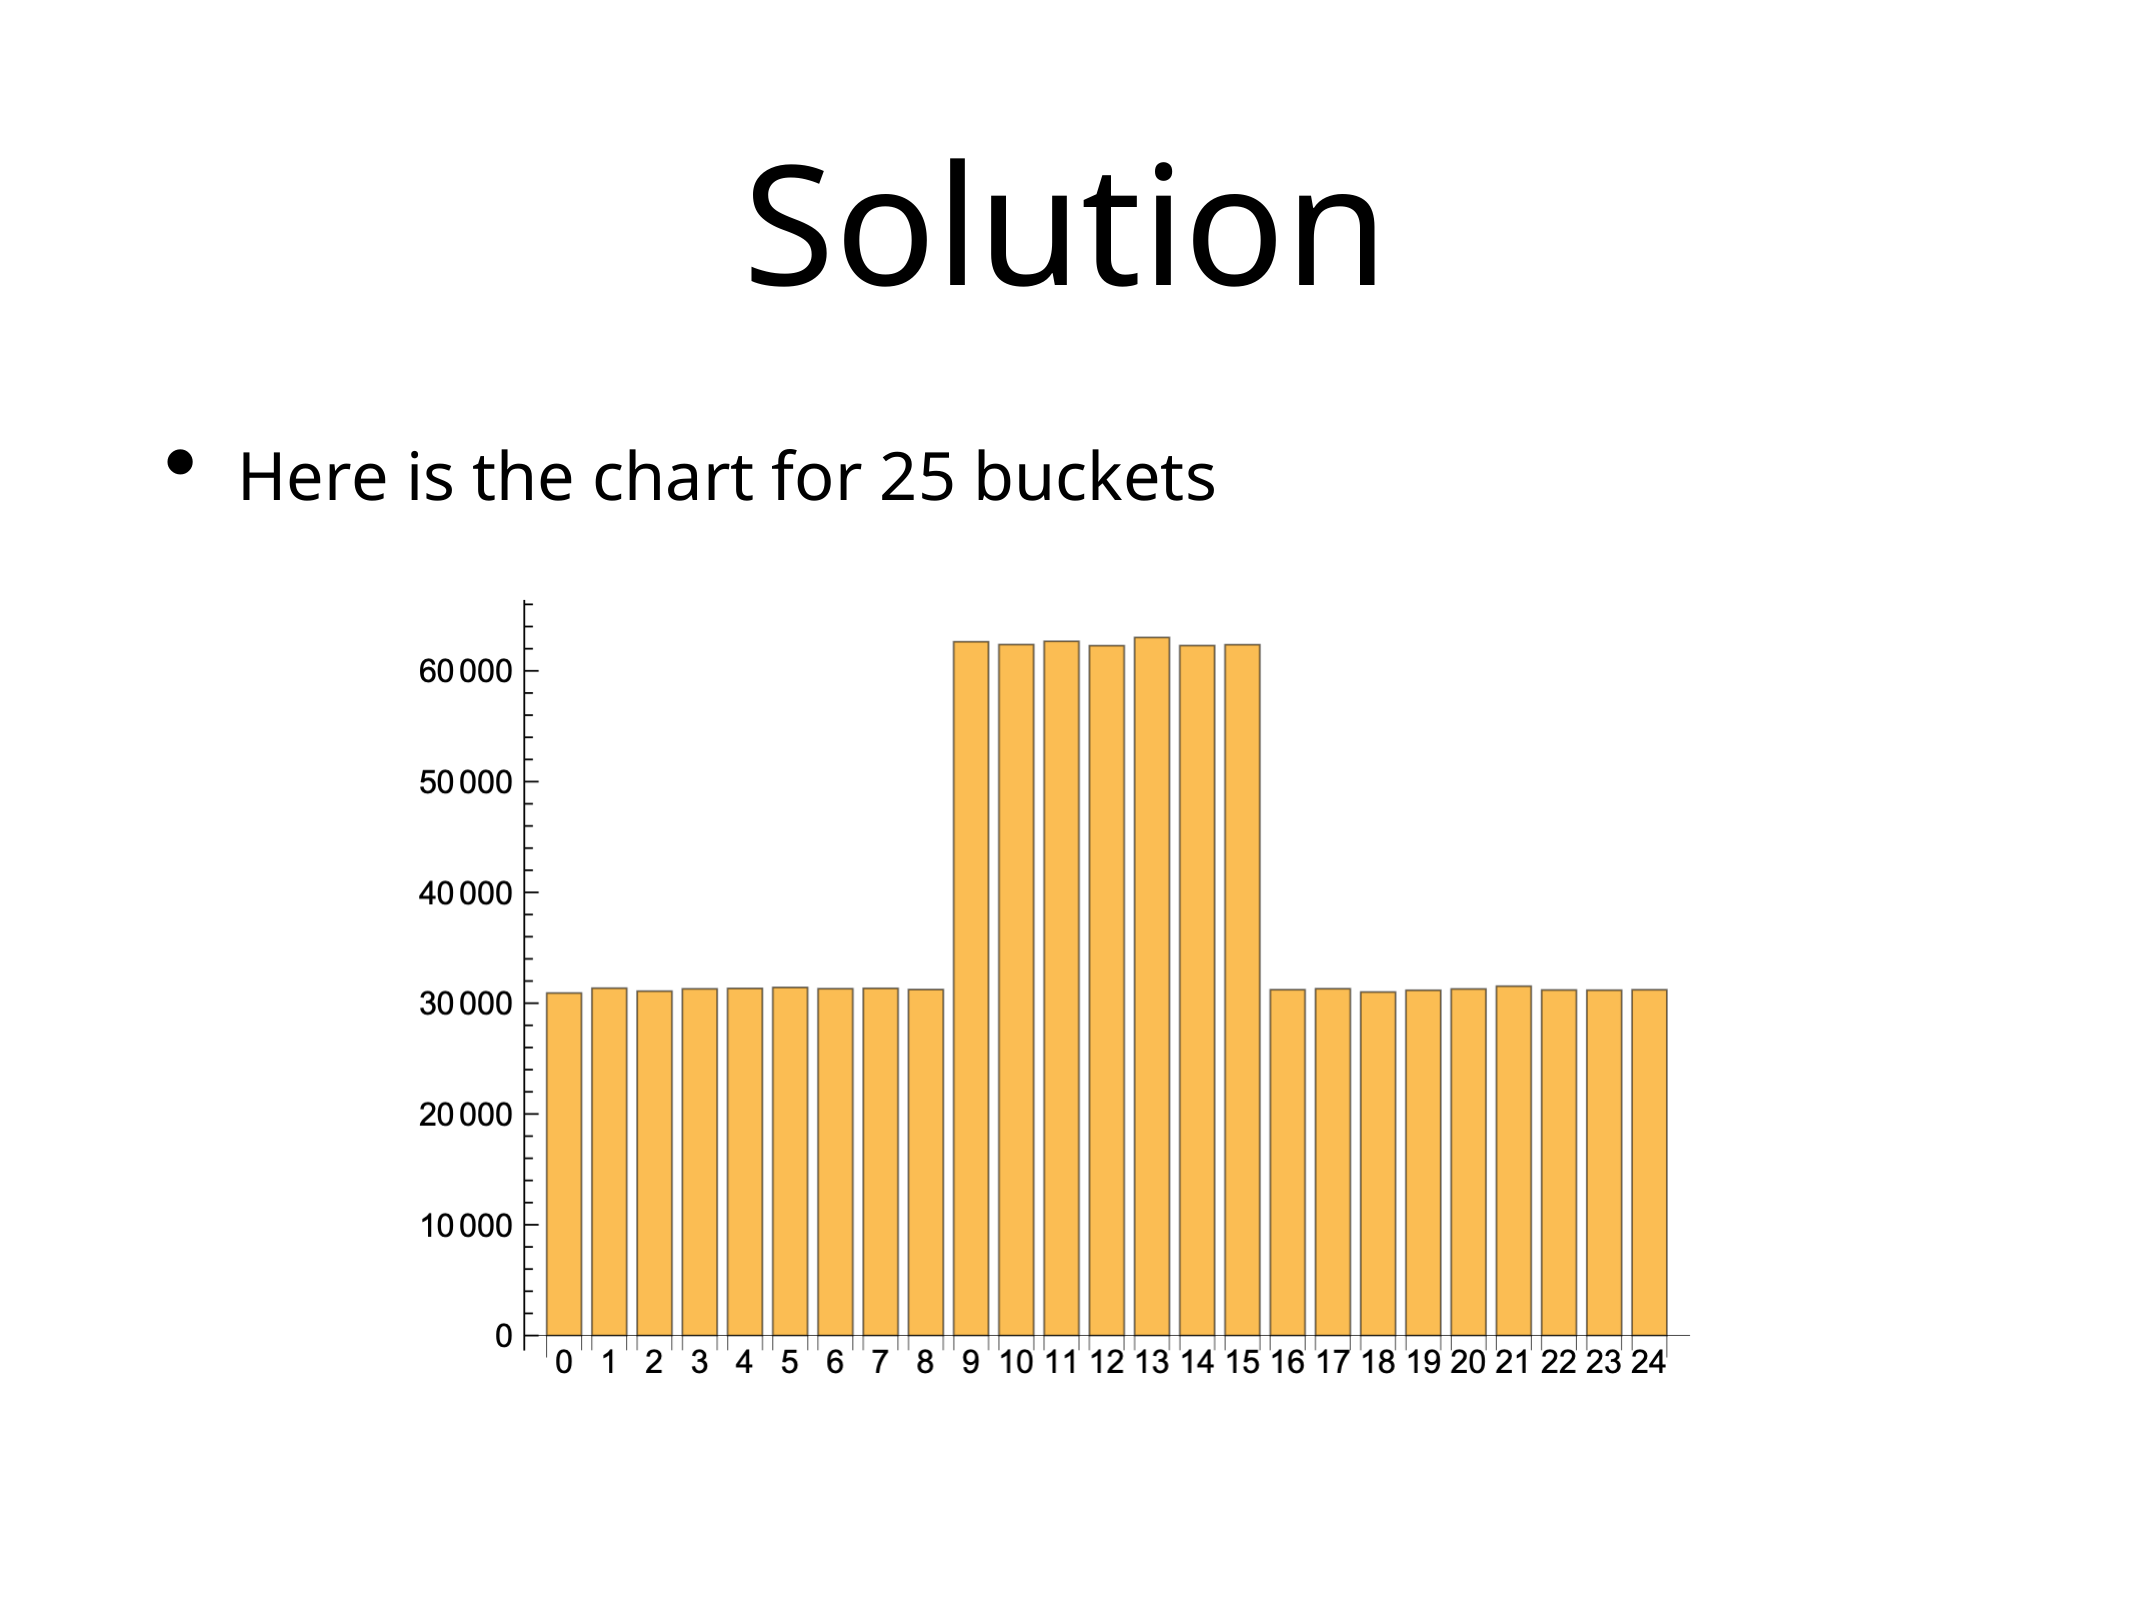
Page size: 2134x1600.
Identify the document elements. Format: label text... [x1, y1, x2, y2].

picture [419, 599, 1714, 1380]
title Solution [155, 41, 1978, 397]
list Here is the chart for 25 buckets [155, 424, 1978, 1457]
